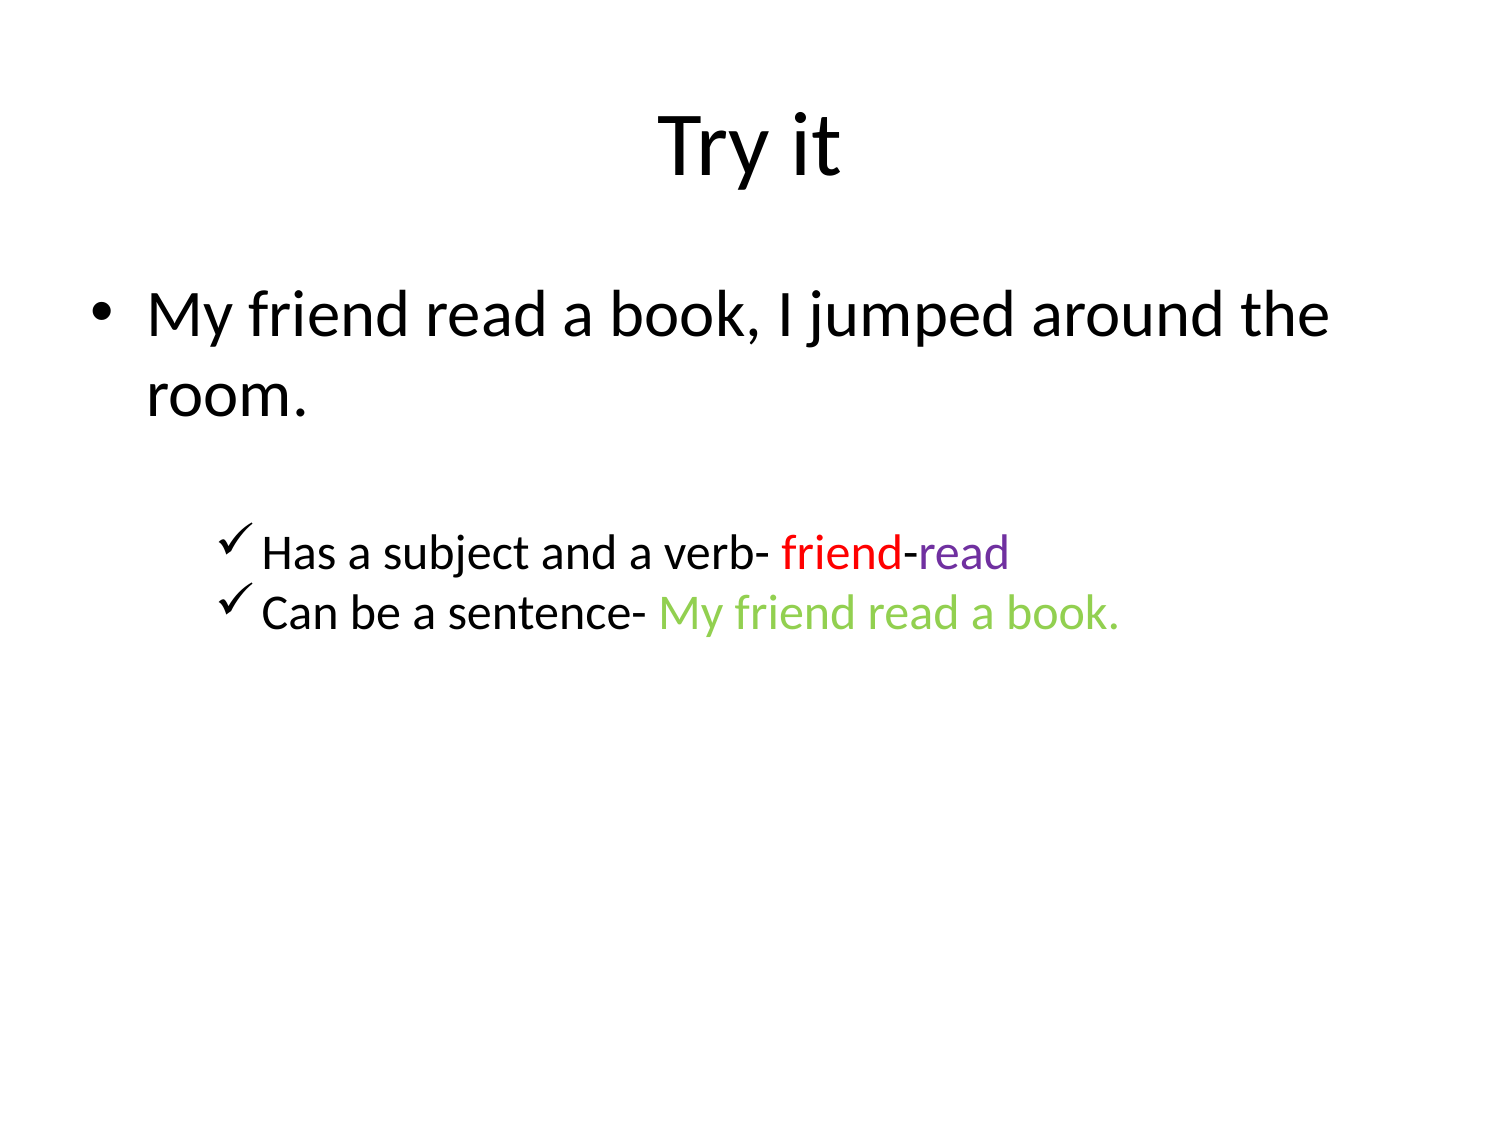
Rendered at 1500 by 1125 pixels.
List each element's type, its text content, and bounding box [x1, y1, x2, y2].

text_box Has a subject and a verb- friend-read Can be a sentence- My friend read a book. [200, 512, 1350, 768]
list My friend read a book, I jumped around the room. [75, 262, 1425, 1005]
title Try it [75, 45, 1425, 233]
